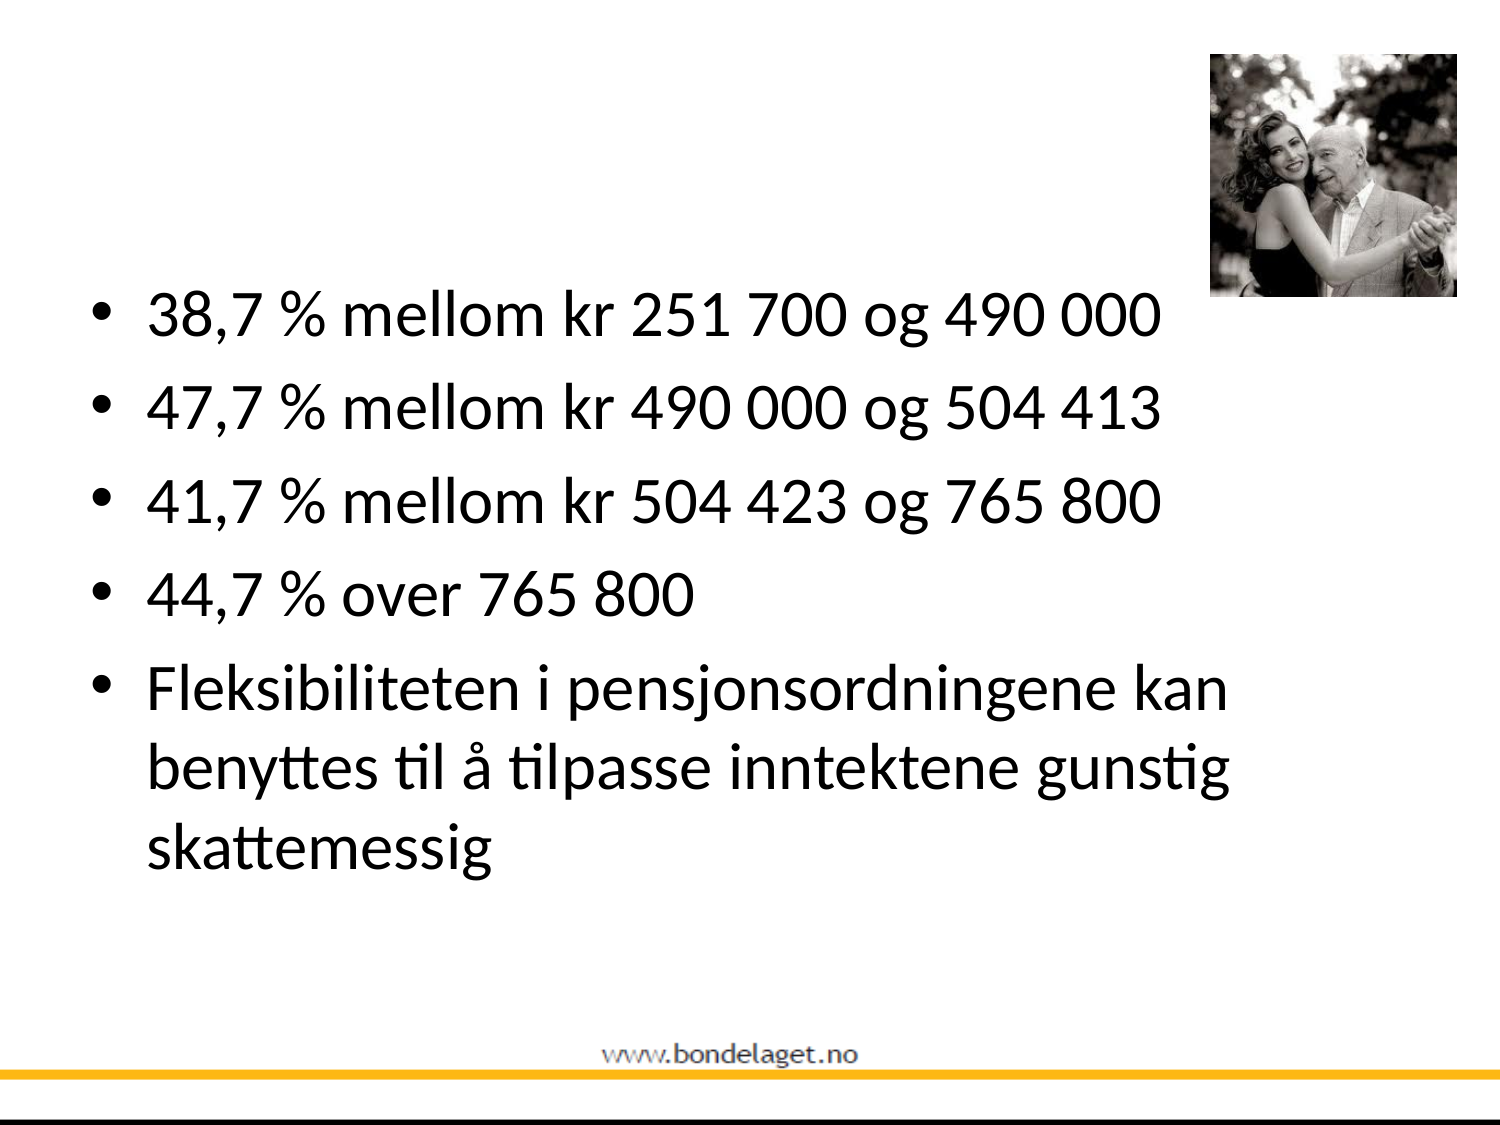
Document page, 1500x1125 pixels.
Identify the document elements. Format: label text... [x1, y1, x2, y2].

picture [1210, 54, 1457, 297]
picture [0, 1040, 1500, 1125]
list 38,7 % mellom kr 251 700 og 490 000 47,7 % mellom kr 490 000 og 504 413 41,7 % mellom kr 504 423 og 765 800 44,7 % over 765 800 Fleksibiliteten i pensjonsordningene kan benyttes til å tilpasse inntektene gunstig skattemessig [74, 262, 1426, 1006]
